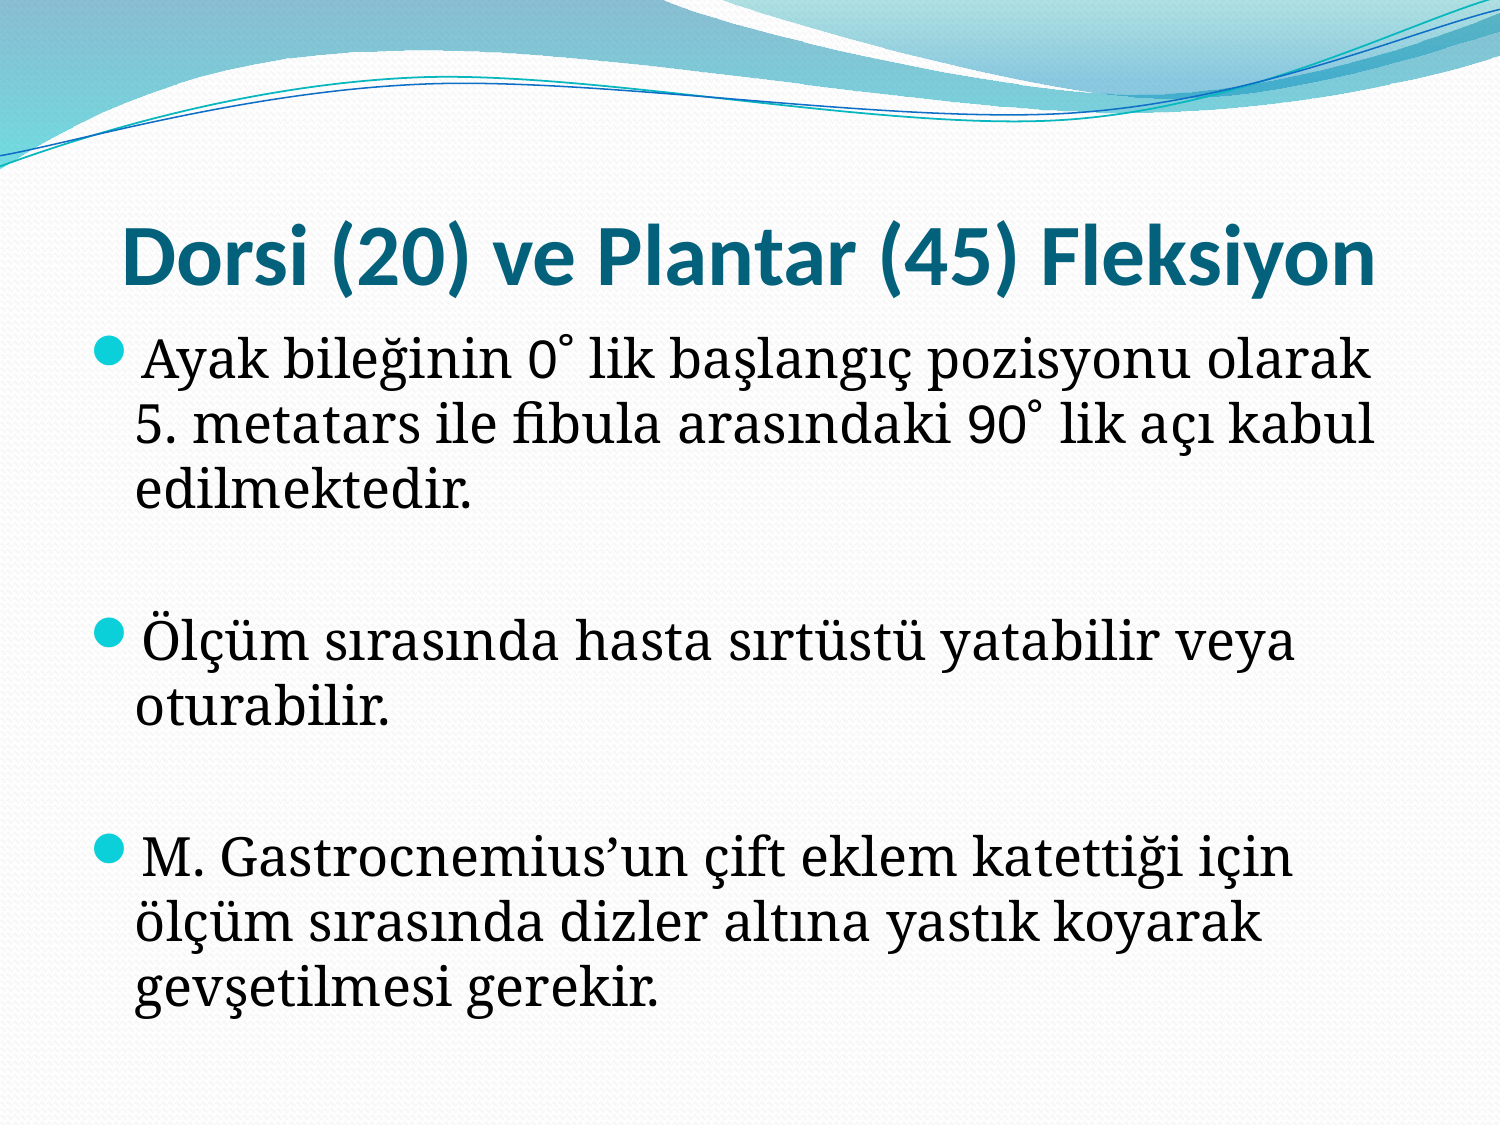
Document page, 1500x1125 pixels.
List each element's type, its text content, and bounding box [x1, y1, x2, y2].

title Dorsi (20) ve Plantar (45) Fleksiyon [75, 115, 1425, 303]
list Ayak bileğinin 0˚ lik başlangıç pozisyonu olarak 5. metatars ile fibula arasındaki 90˚ lik açı kabul edilmektedir. Ölçüm sırasında hasta sırtüstü yatabilir veya oturabilir. M. Gastrocnemius’un çift eklem katettiği için ölçüm sırasında dizler altına yastık koyarak gevşetilmesi gerekir. [75, 317, 1425, 1038]
